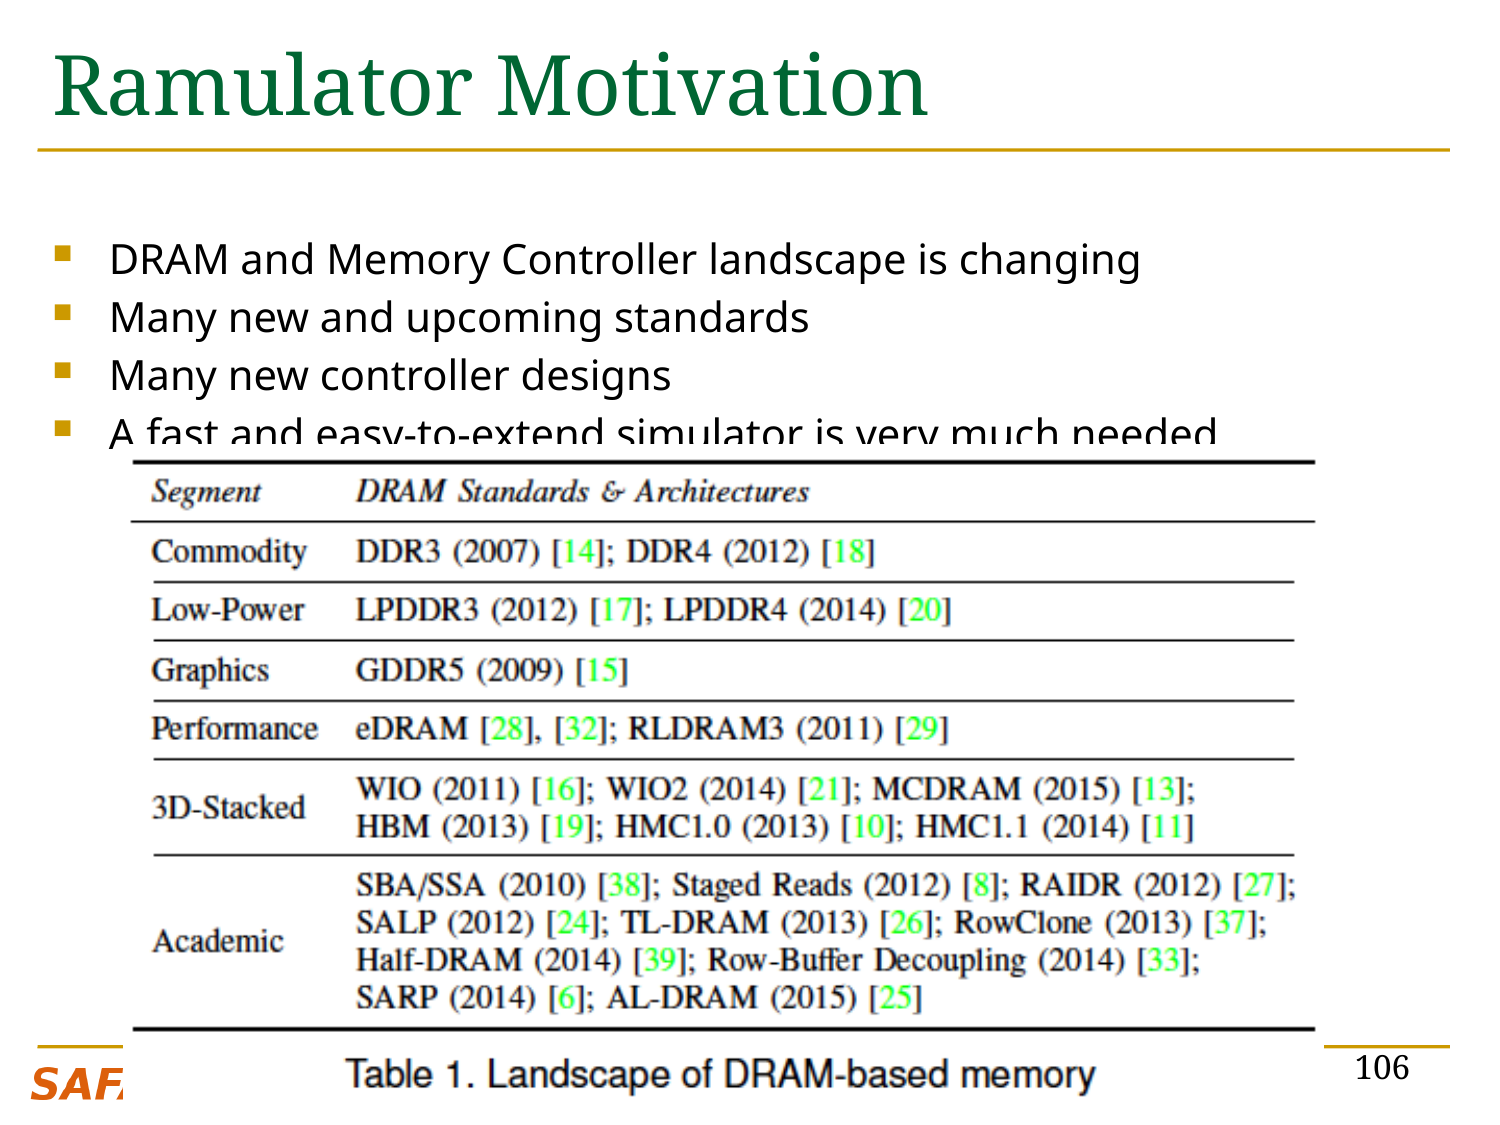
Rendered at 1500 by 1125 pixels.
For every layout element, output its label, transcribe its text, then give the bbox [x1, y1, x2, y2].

slide_number 106 [1330, 1023, 1426, 1100]
picture [29, 444, 1325, 1112]
title Ramulator Motivation [37, 24, 1451, 201]
list DRAM and Memory Controller landscape is changing Many new and upcoming standards Many new controller designs A fast and easy-to-extend simulator is very much needed [37, 224, 1451, 1026]
